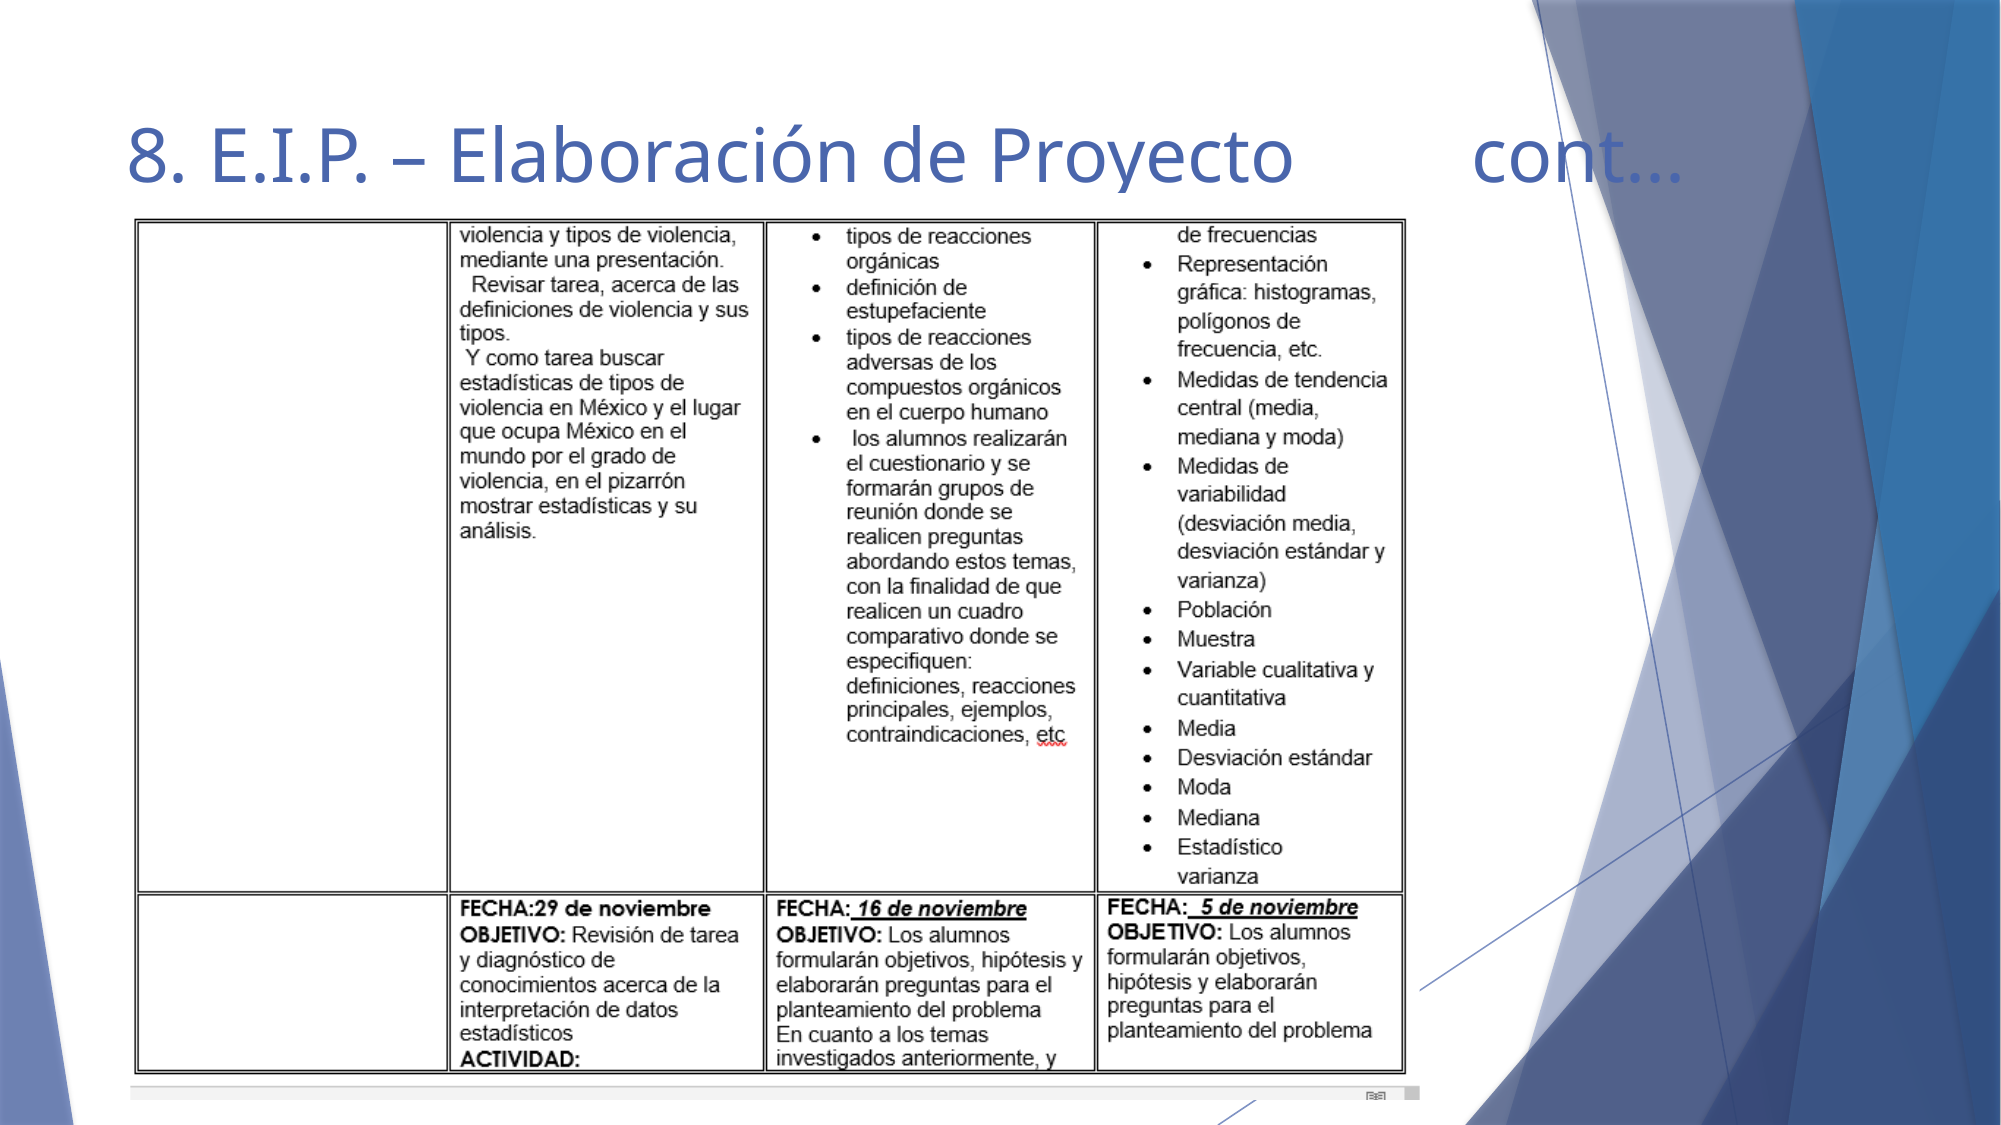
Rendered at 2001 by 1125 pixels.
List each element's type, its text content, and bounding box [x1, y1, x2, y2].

title 8. E.I.P. – Elaboración de Proyecto cont... [111, 99, 1742, 233]
picture [129, 192, 1421, 1101]
